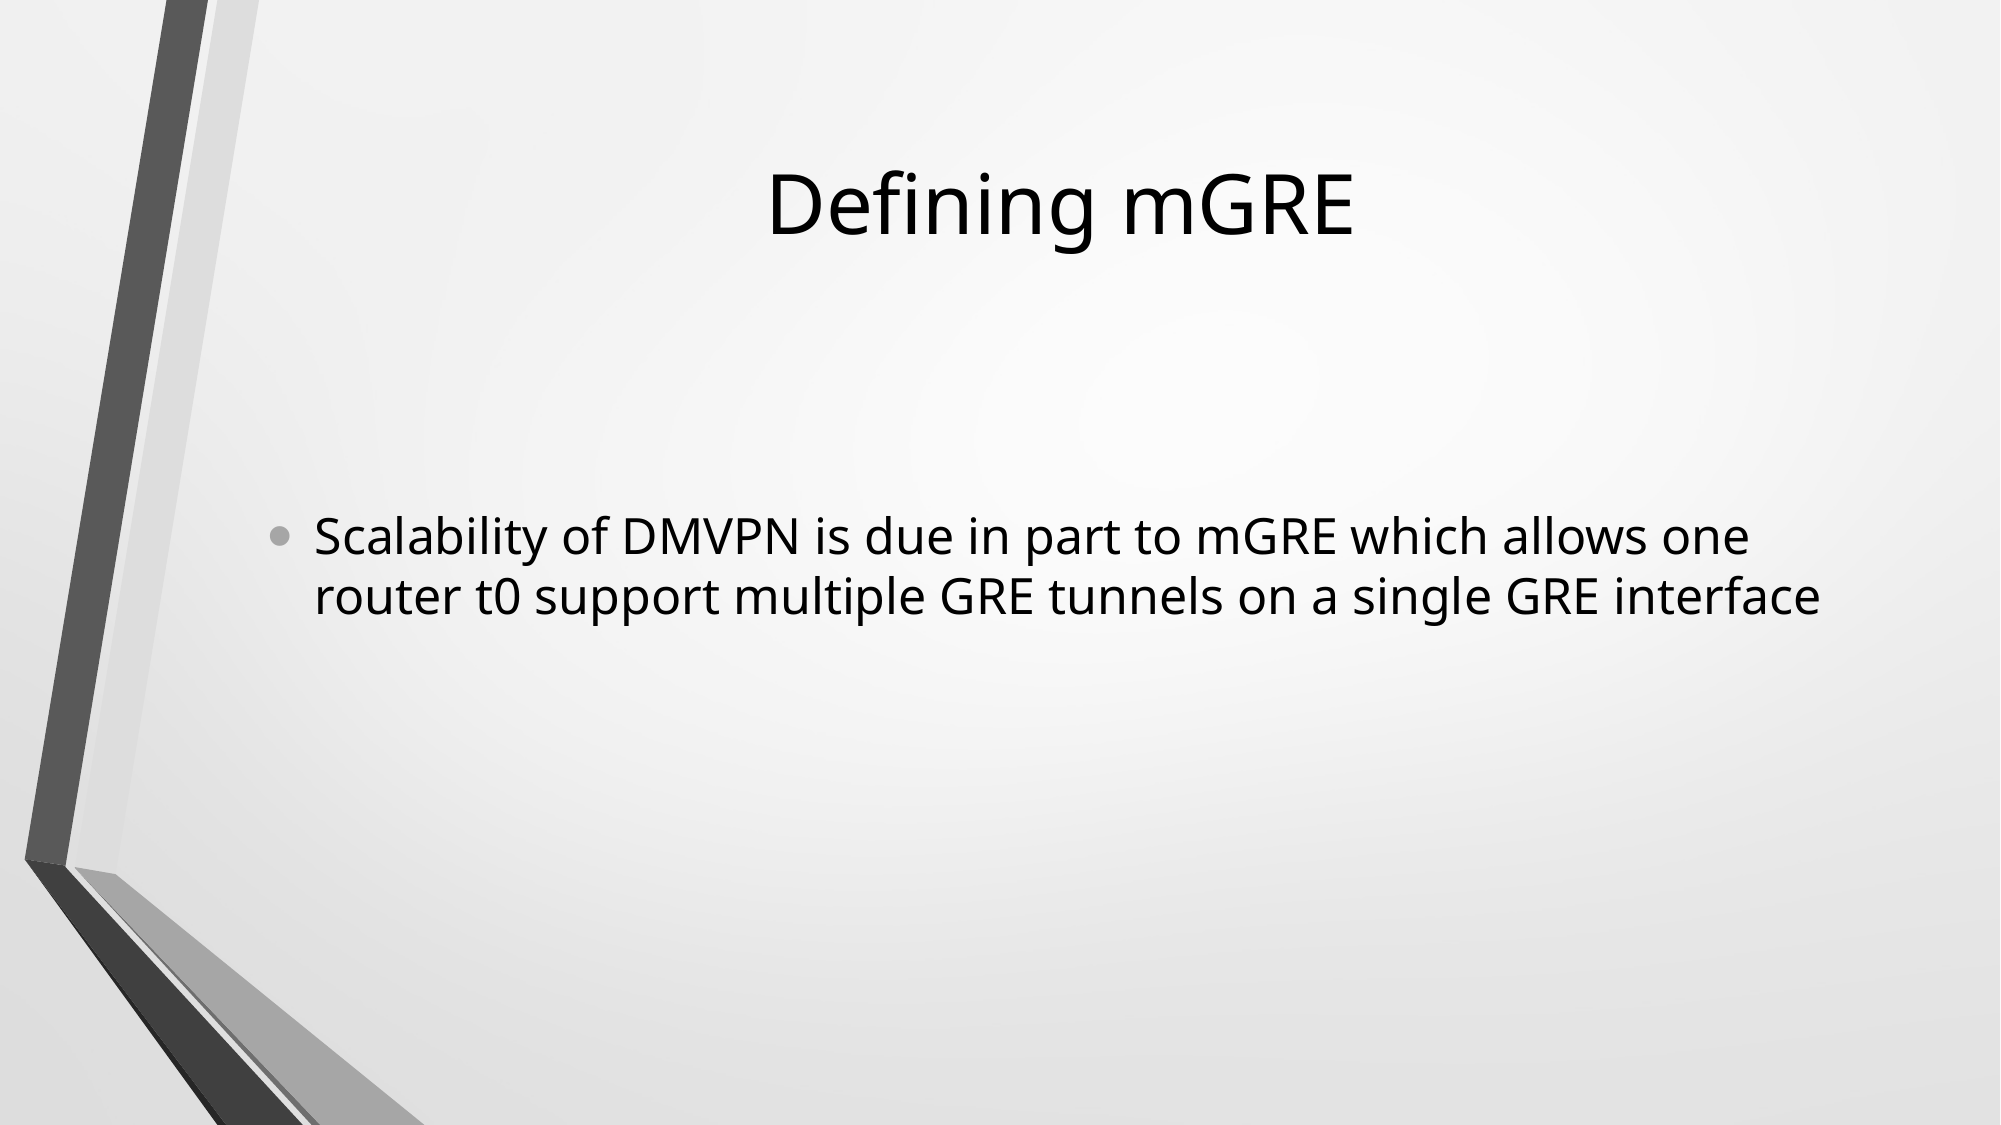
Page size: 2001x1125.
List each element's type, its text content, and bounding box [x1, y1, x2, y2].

title Defining mGRE [243, 57, 1887, 345]
list Scalability of DMVPN is due in part to mGRE which allows one router t0 support multiple GRE tunnels on a single GRE interface [252, 308, 1897, 821]
